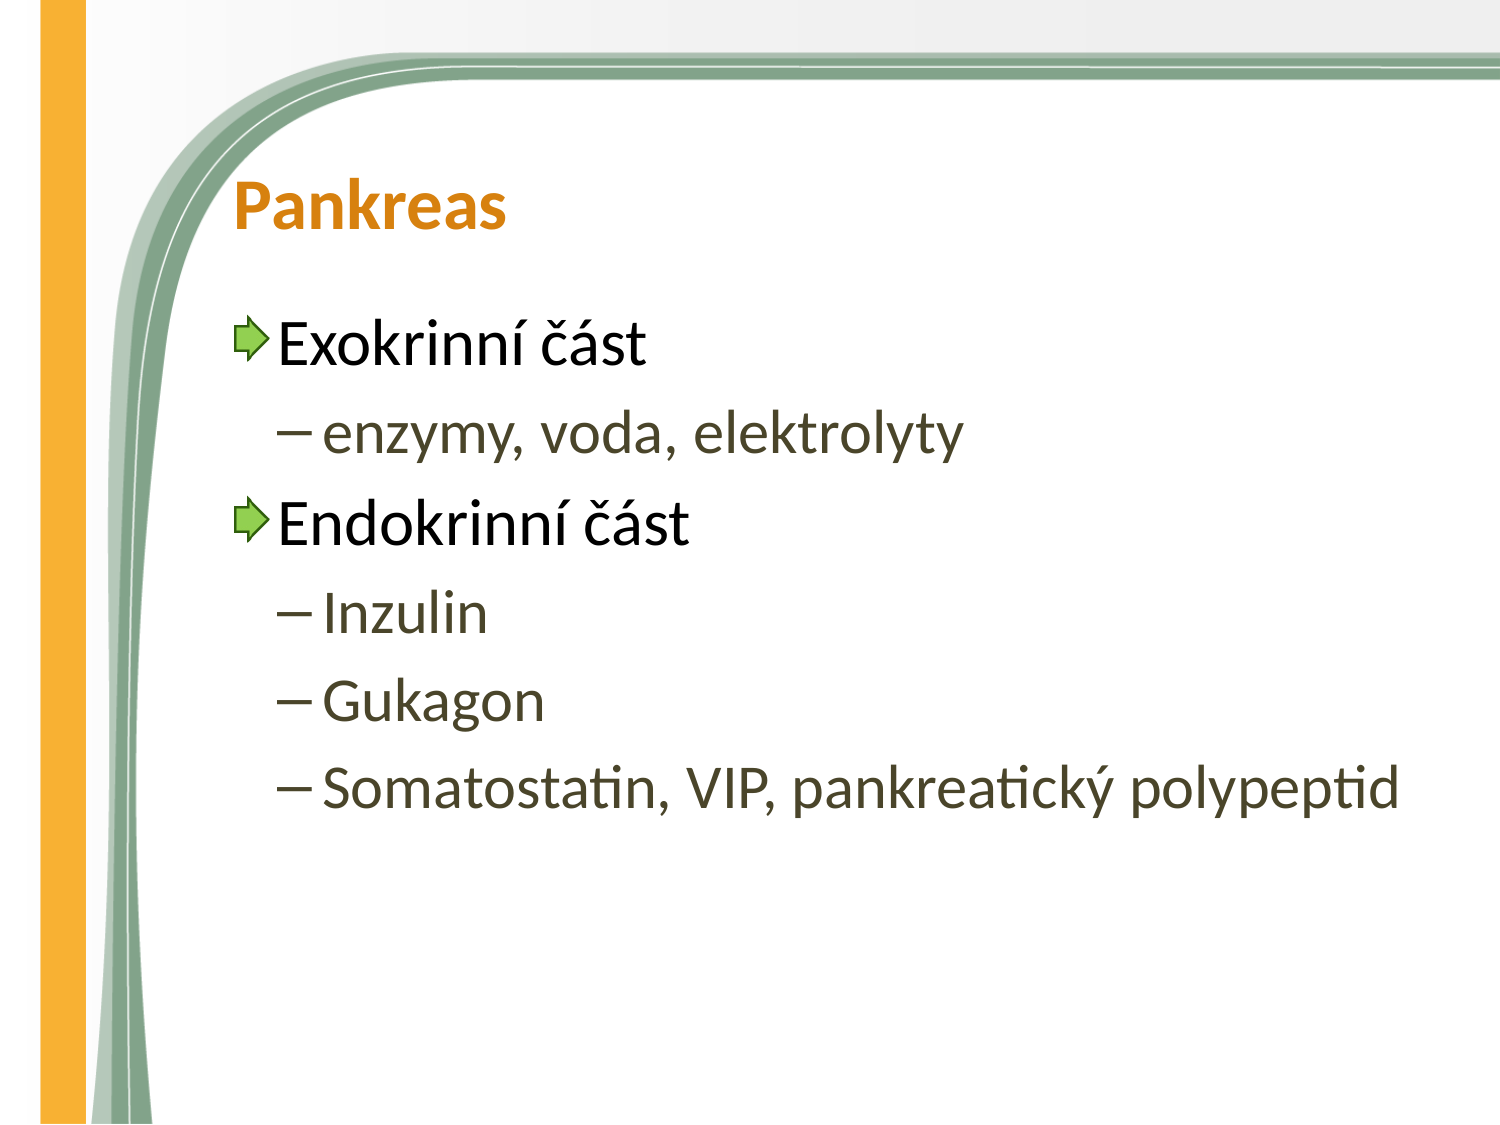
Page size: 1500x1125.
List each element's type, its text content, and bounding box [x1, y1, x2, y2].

picture [0, 0, 1500, 1125]
list Exokrinní část enzymy, voda, elektrolyty Endokrinní část Inzulin Gukagon Somatostatin, VIP, pankreatický polypeptid [218, 290, 1425, 1035]
title Pankreas [218, 149, 1425, 252]
